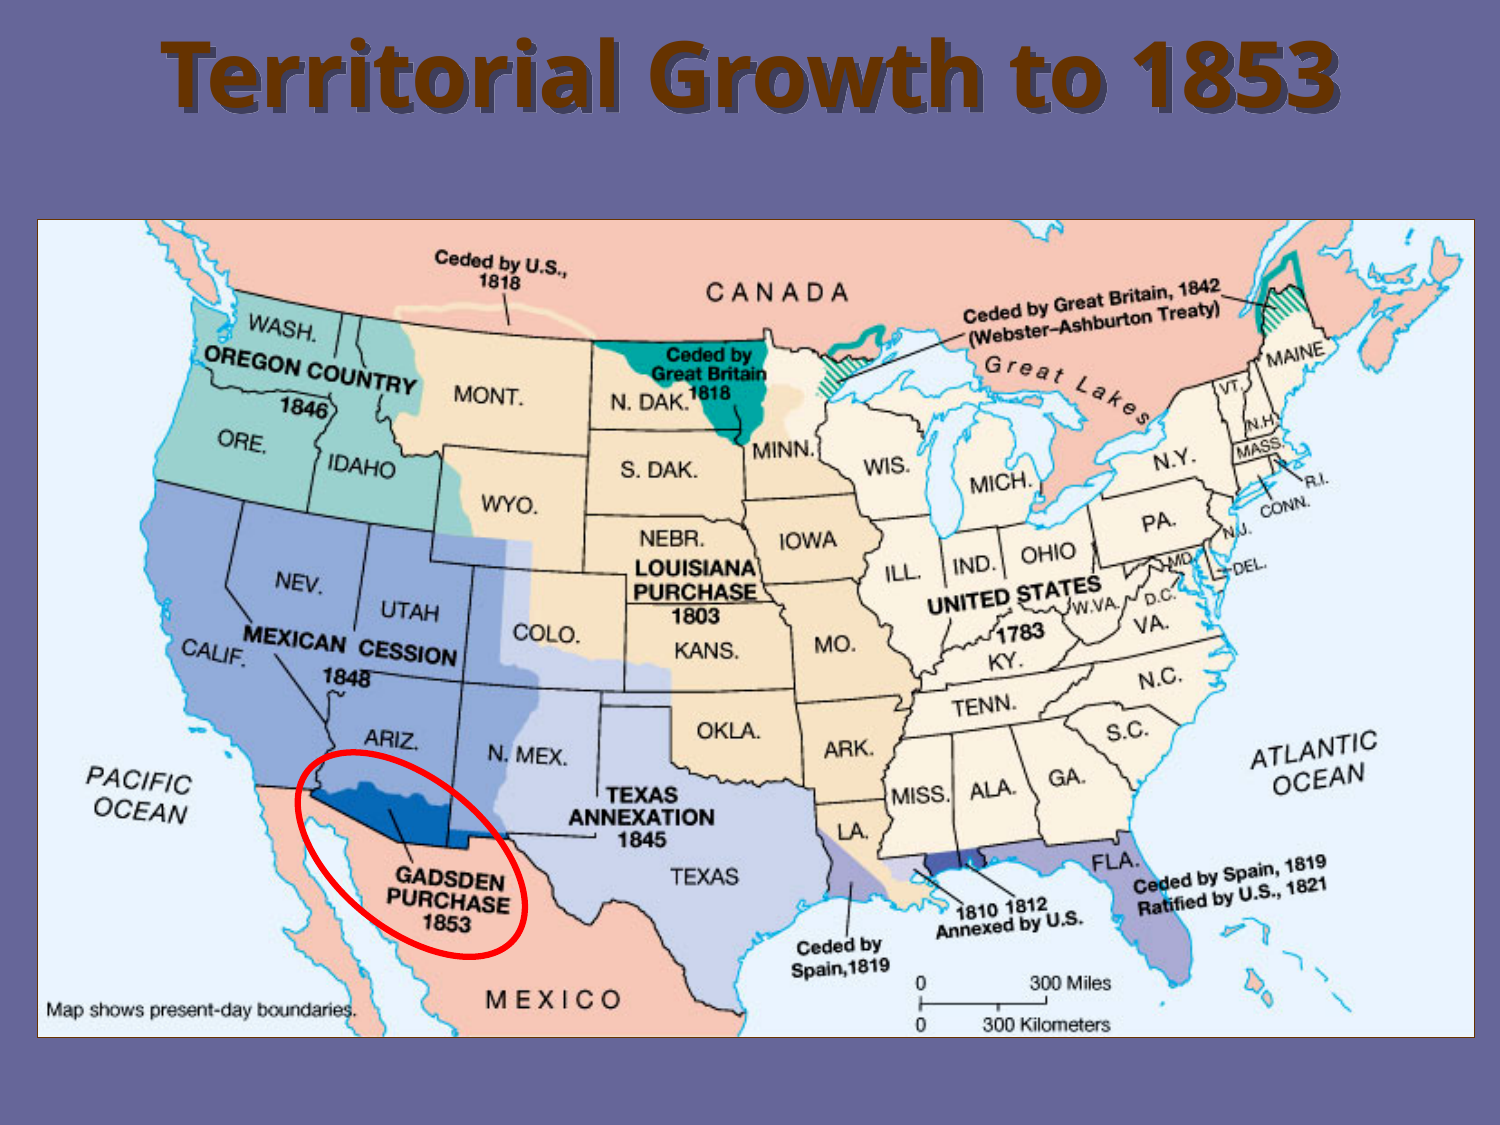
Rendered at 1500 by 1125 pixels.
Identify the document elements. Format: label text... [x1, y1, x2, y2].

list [37, 219, 1476, 1038]
title Territorial Growth to 1853 [0, 12, 1500, 130]
